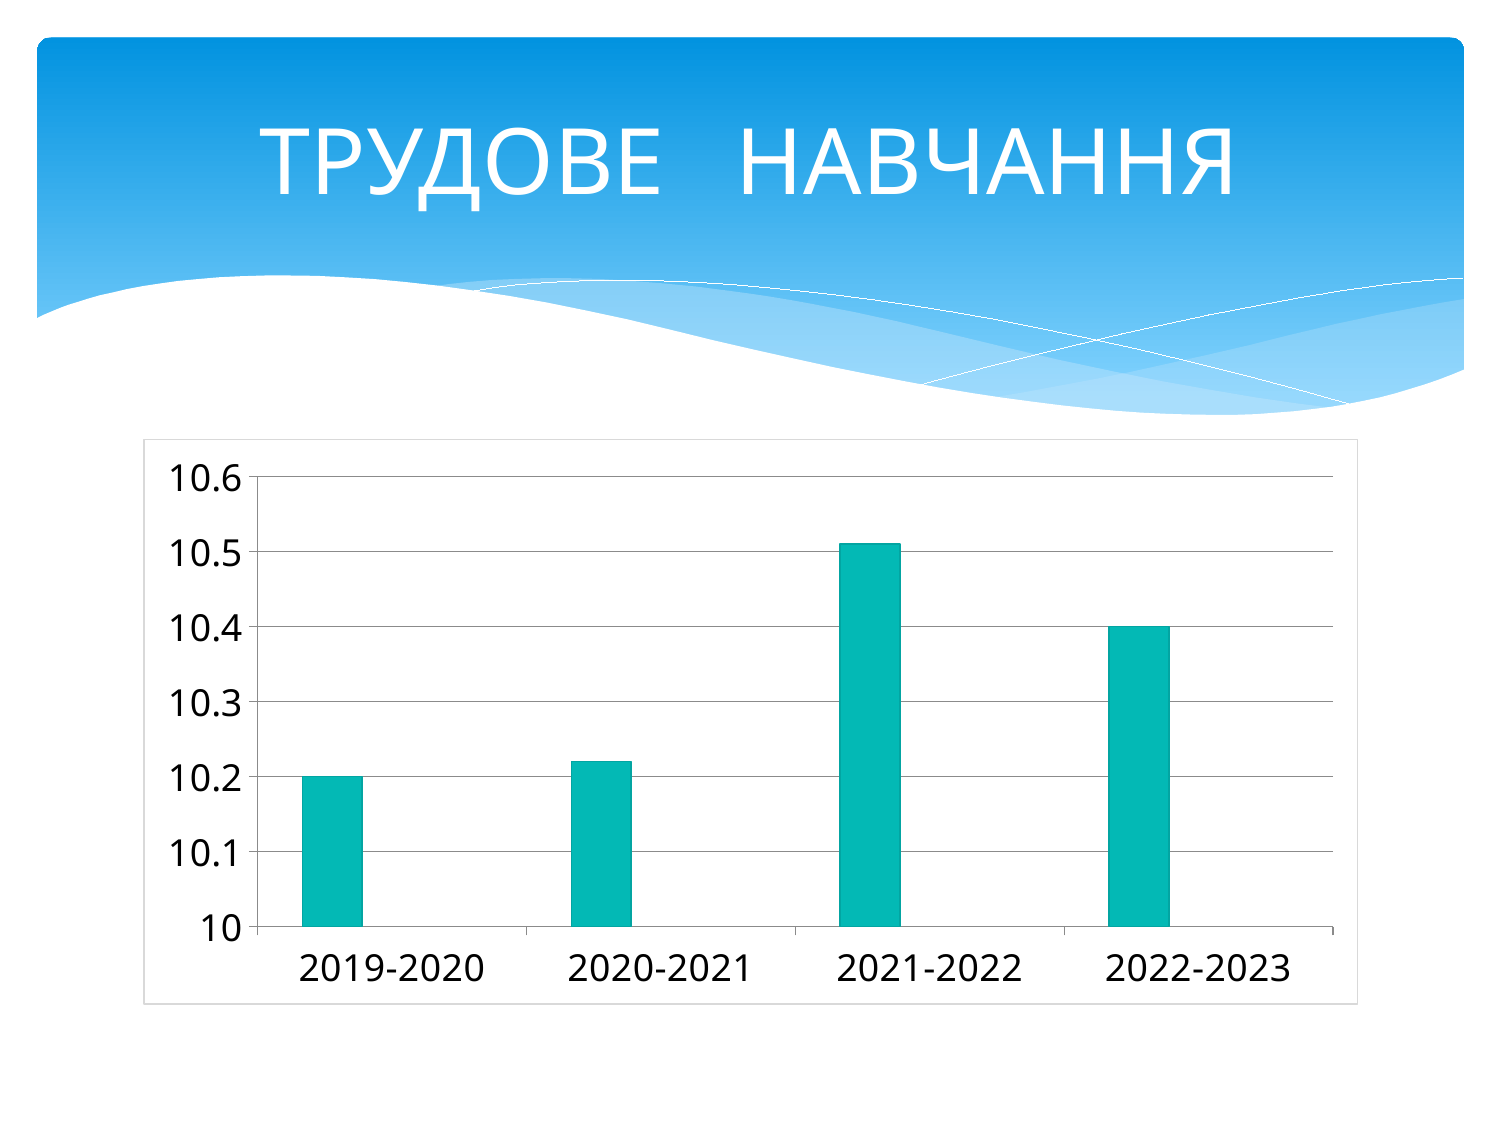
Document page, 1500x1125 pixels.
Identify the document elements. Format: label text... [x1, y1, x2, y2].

title ТРУДОВЕ НАВЧАННЯ [75, 55, 1425, 261]
chart [142, 438, 1359, 1006]
